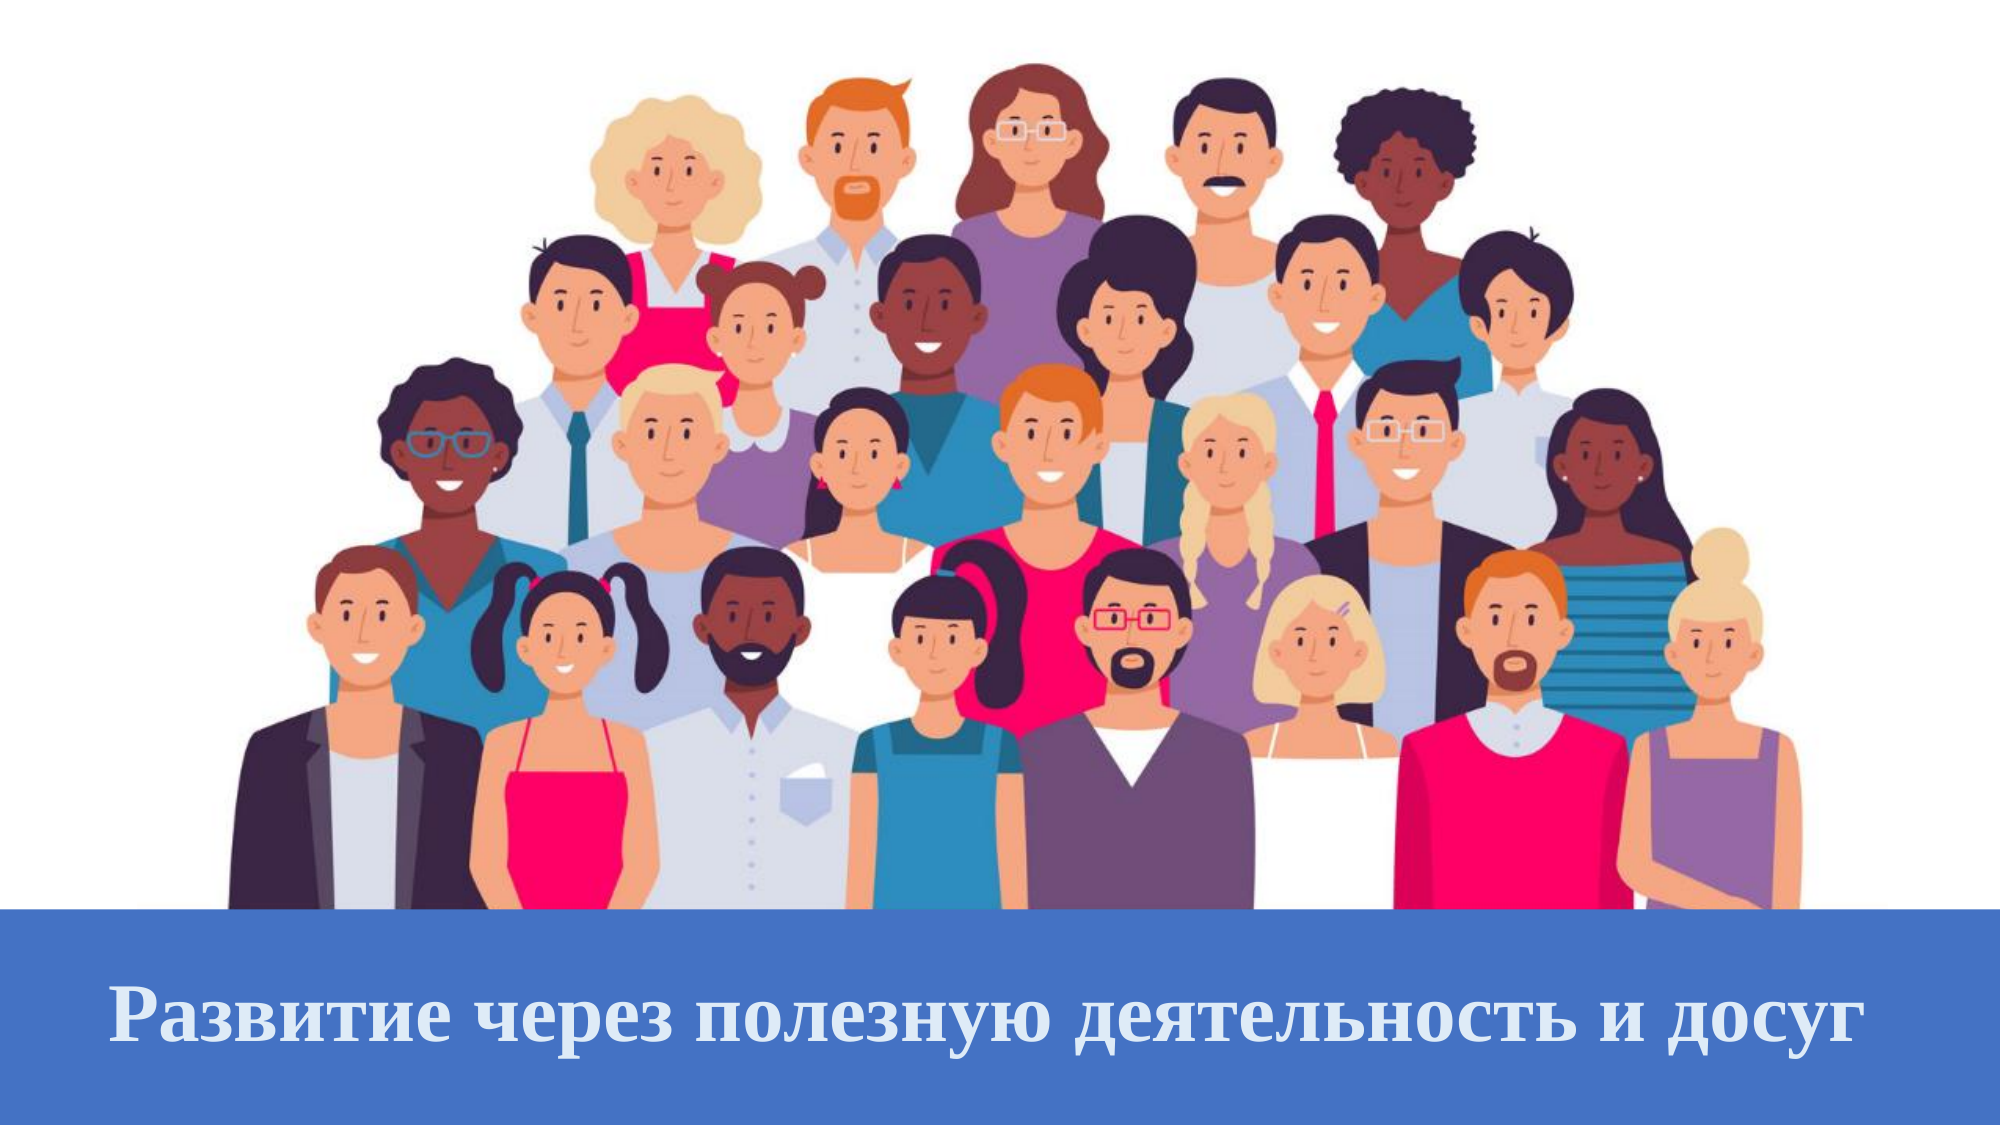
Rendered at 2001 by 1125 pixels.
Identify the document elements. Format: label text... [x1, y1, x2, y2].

text_box Развитие через полезную деятельность и досуг [66, 950, 1910, 1066]
picture [137, 0, 1888, 909]
